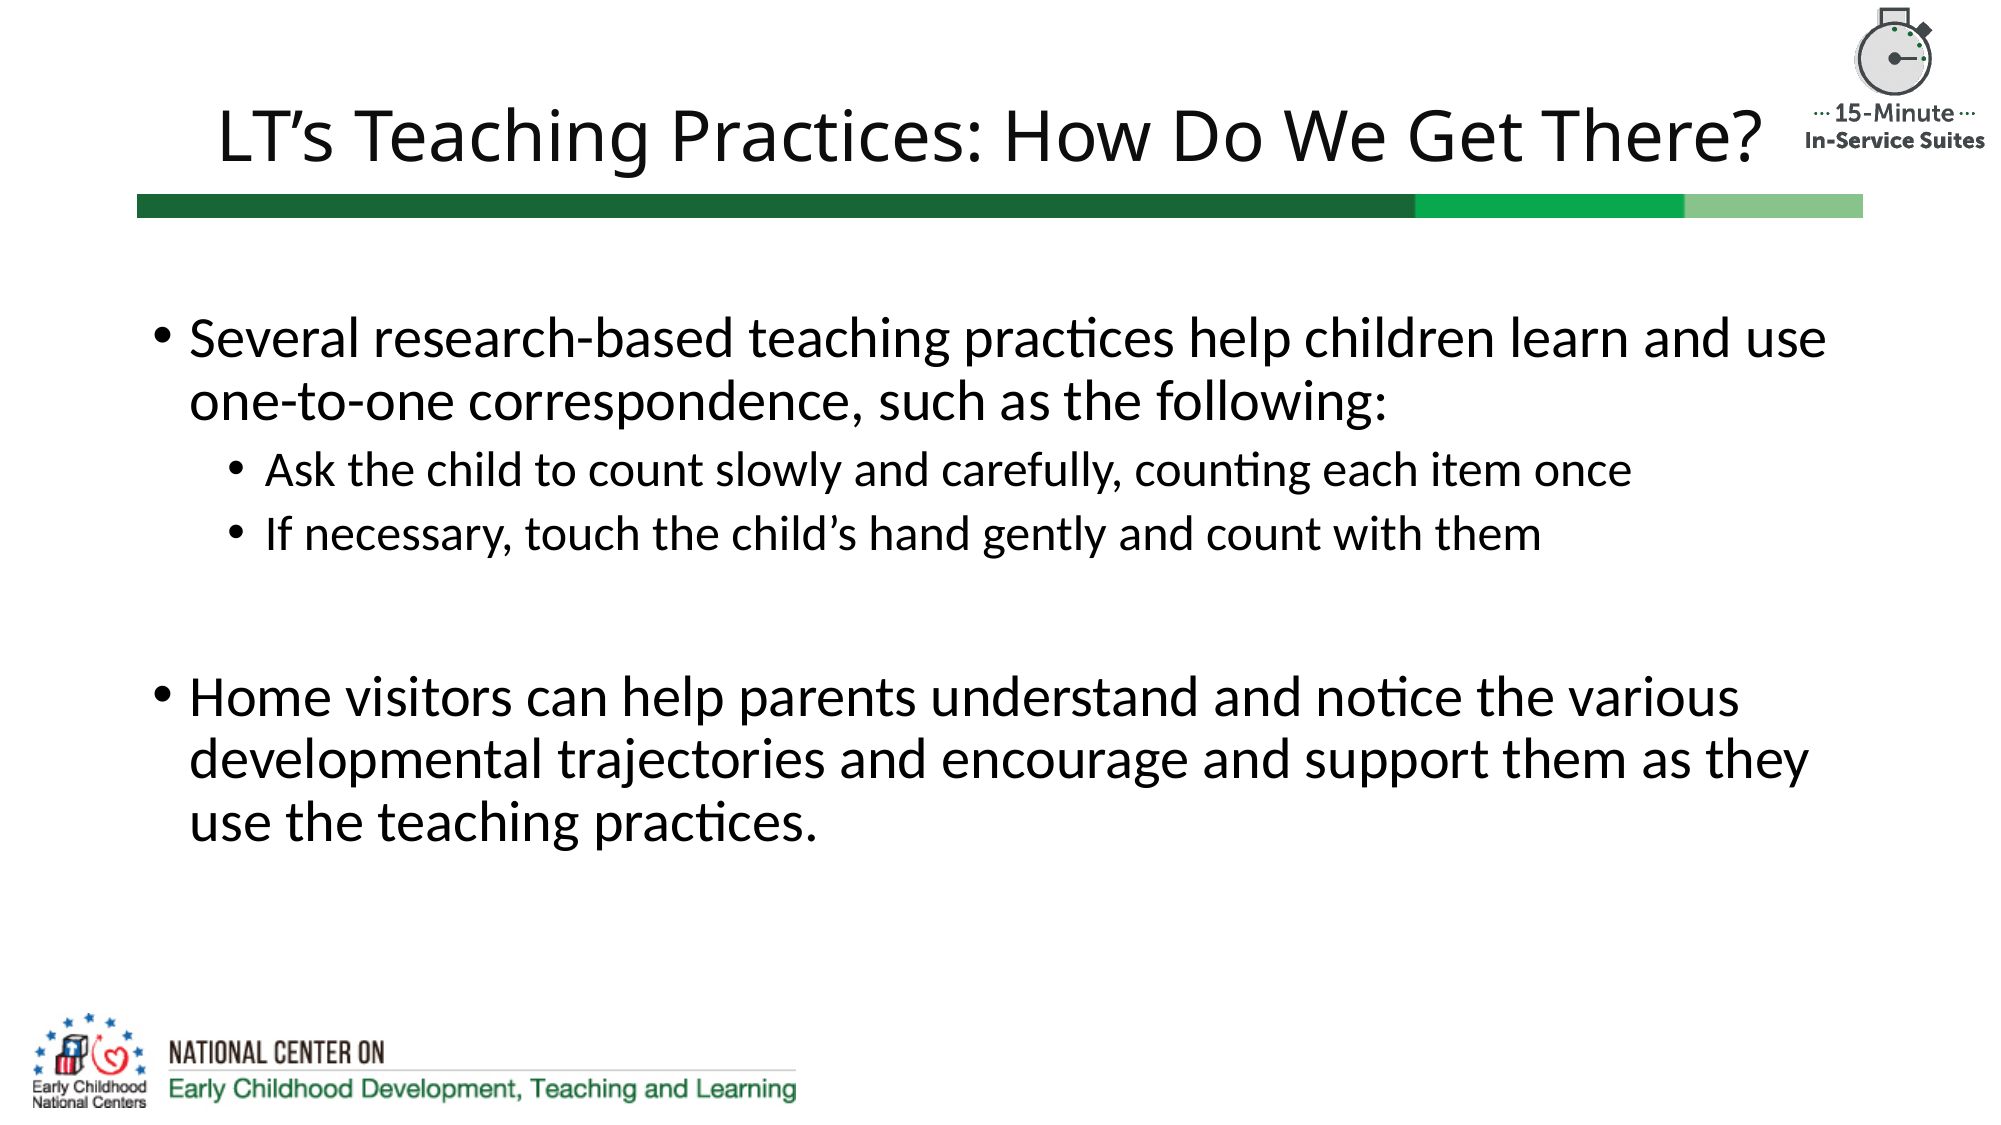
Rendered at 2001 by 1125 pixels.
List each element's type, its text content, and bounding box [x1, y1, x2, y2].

title LT’s Teaching Practices: How Do We Get There? [137, 59, 1863, 218]
picture [1790, 0, 1999, 161]
list Several research-based teaching practices help children learn and use one-to-one correspondence, such as the following: Ask the child to count slowly and carefully, counting each item once If necessary, touch the child’s hand gently and count with them Home visitors can help parents understand and notice the various developmental trajectories and encourage and support them as they use the teaching practices. [137, 299, 1863, 1014]
picture [33, 1013, 796, 1108]
